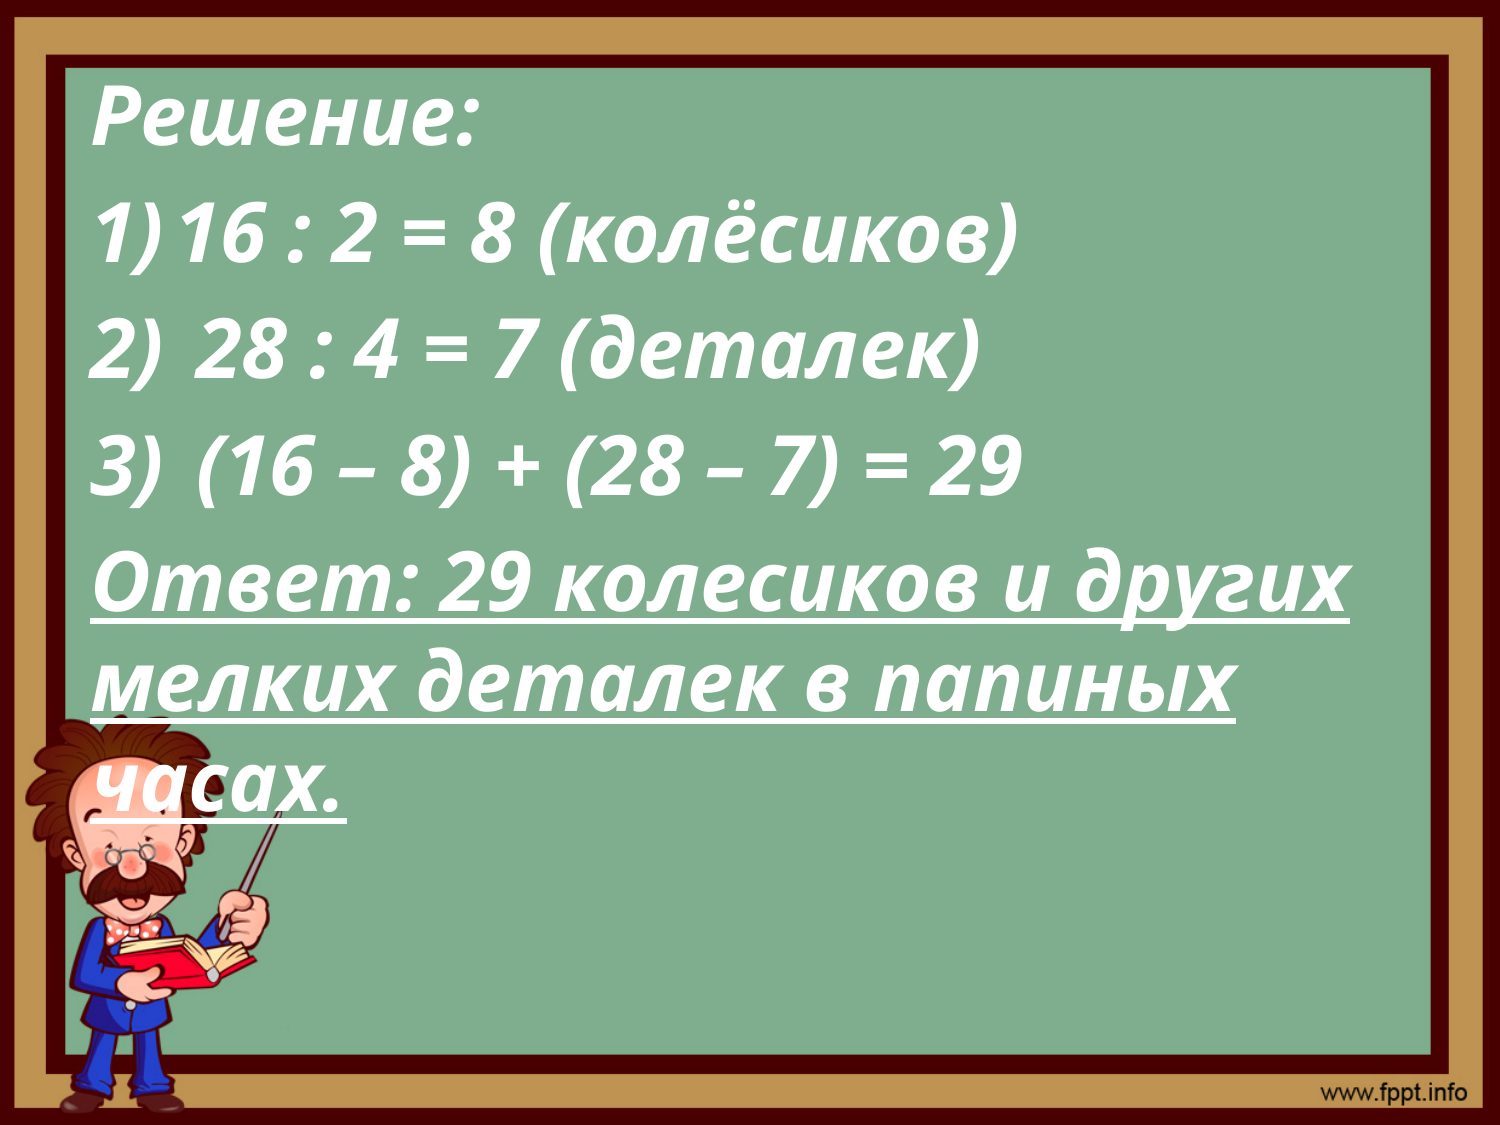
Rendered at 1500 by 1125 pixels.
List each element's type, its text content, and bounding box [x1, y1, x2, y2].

picture [0, 0, 1500, 1125]
list Решение: 16 : 2 = 8 (колёсиков) 28 : 4 = 7 (деталек) (16 – 8) + (28 – 7) = 29 Ответ: 29 колесиков и других мелких деталек в папиных часах. [74, 54, 1426, 1006]
